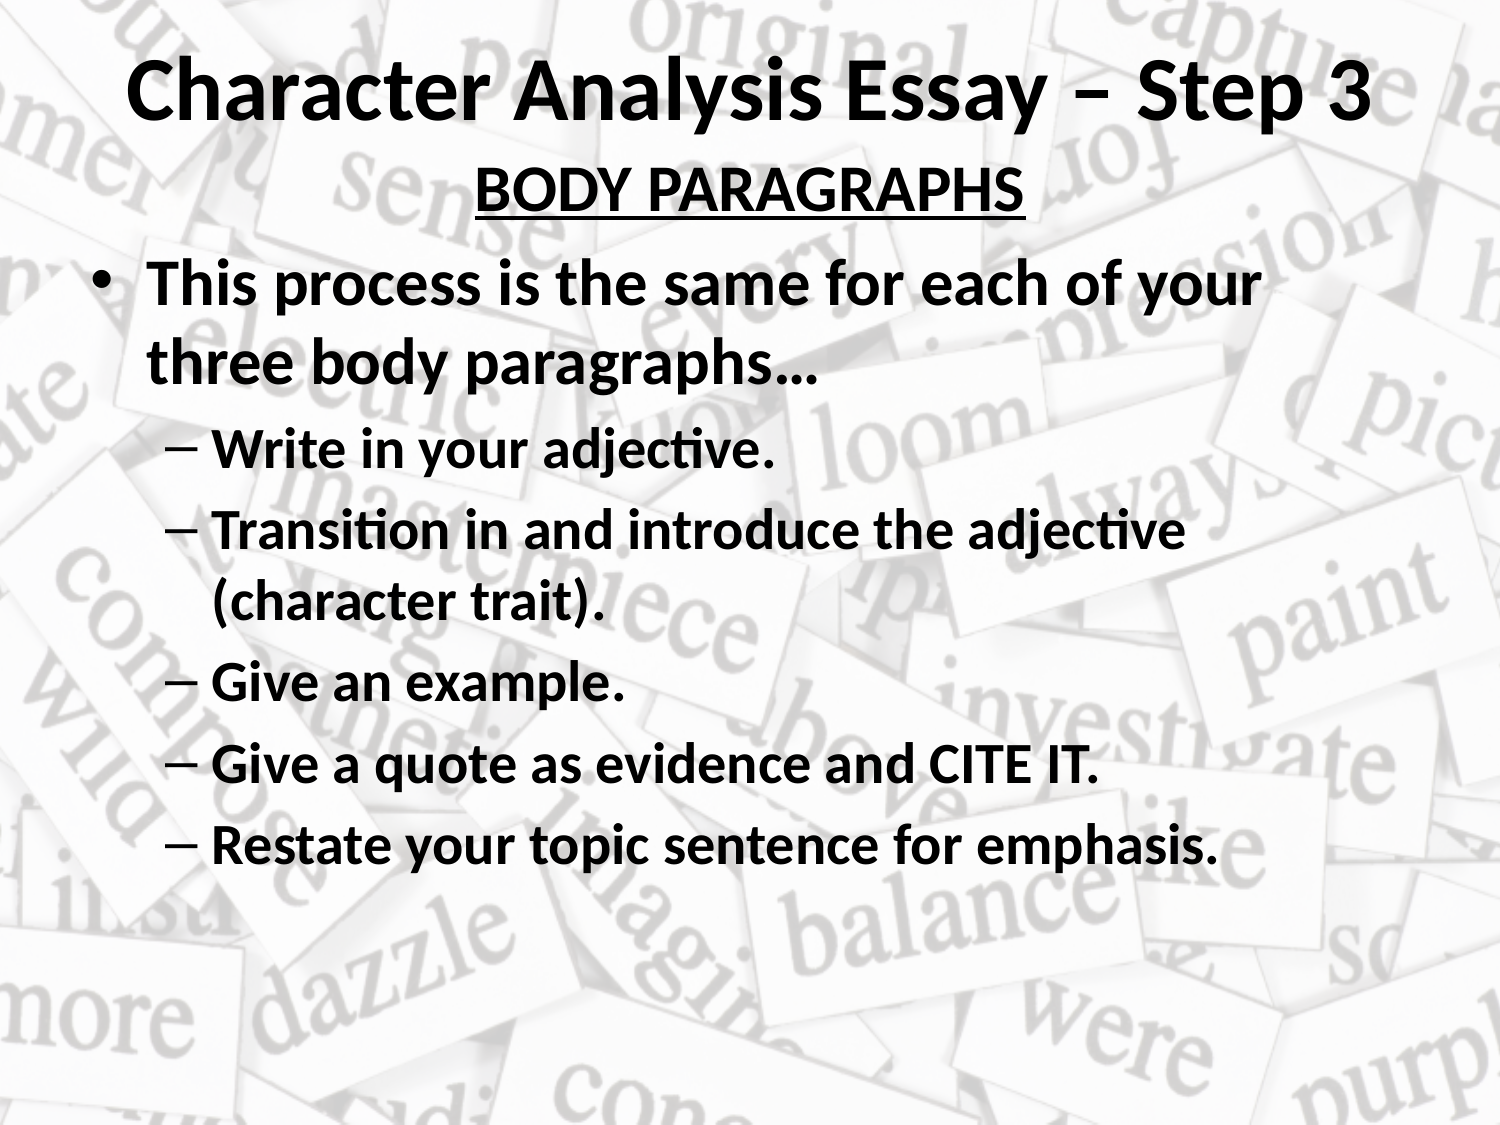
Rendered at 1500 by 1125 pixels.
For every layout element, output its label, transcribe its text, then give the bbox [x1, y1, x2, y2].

title Character Analysis Essay – Step 3 [75, 12, 1425, 137]
list BODY PARAGRAPHS This process is the same for each of your three body paragraphs… Write in your adjective. Transition in and introduce the adjective (character trait). Give an example. Give a quote as evidence and CITE IT. Restate your topic sentence for emphasis. [75, 137, 1425, 1088]
